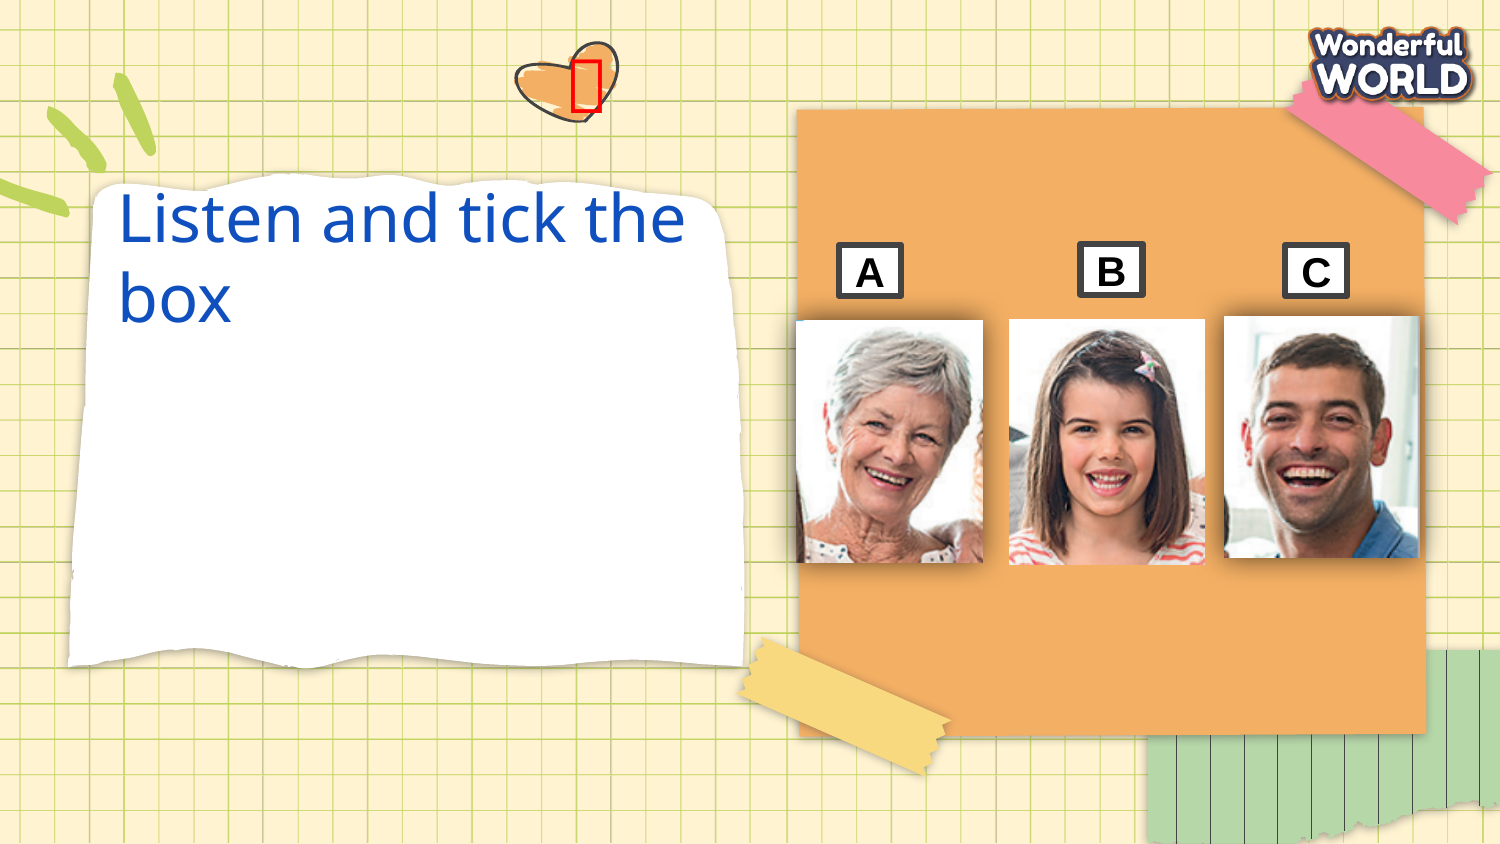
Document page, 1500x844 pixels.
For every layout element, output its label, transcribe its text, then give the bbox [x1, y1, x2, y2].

text_box [799, 732, 812, 737]
text_box [735, 636, 952, 778]
picture [1008, 318, 1205, 565]
text_box C [1283, 243, 1349, 293]
picture [0, 0, 1500, 843]
picture [1299, 803, 1500, 843]
text_box [1284, 93, 1494, 226]
text_box [798, 557, 1427, 736]
text_box [796, 107, 1425, 324]
title Listen and tick the box [102, 215, 793, 296]
text_box [67, 173, 745, 669]
text_box A [837, 243, 903, 297]
text_box B [1078, 242, 1145, 297]
picture [1224, 316, 1420, 559]
text_box  [549, 31, 625, 136]
